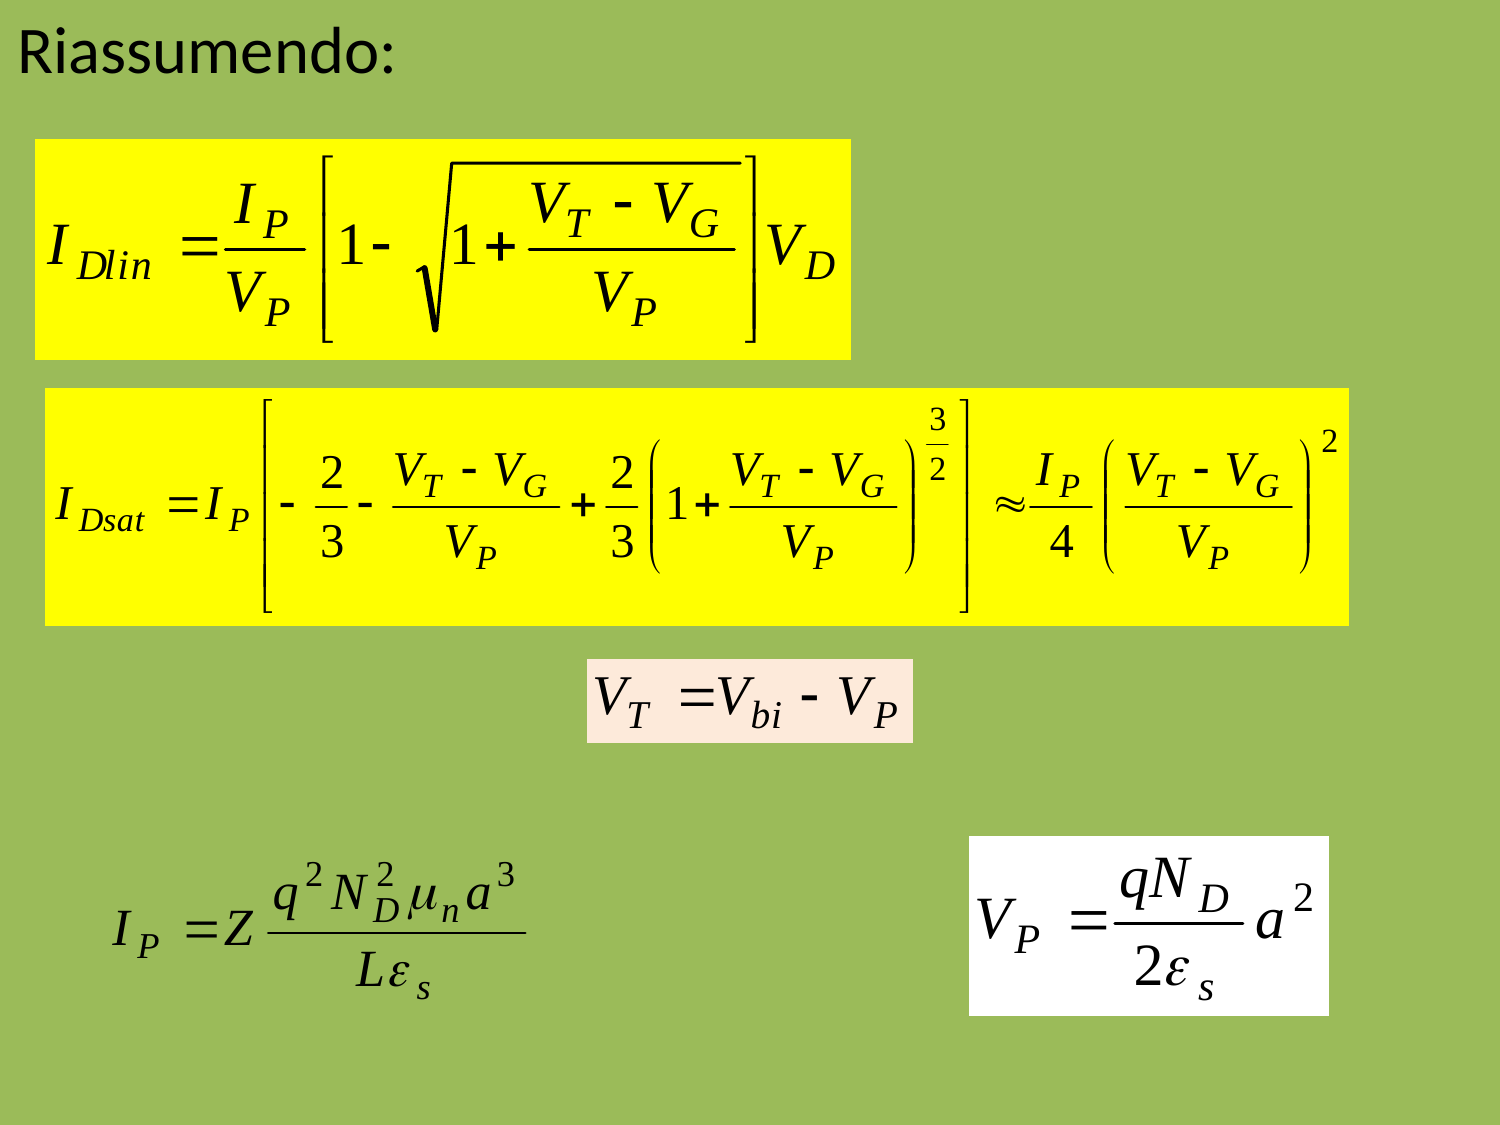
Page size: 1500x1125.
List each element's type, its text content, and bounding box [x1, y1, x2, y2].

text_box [100, 846, 539, 1014]
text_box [587, 658, 913, 744]
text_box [44, 387, 1350, 627]
text_box Riassumendo: [2, 0, 413, 95]
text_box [968, 836, 1330, 1017]
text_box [34, 138, 852, 361]
